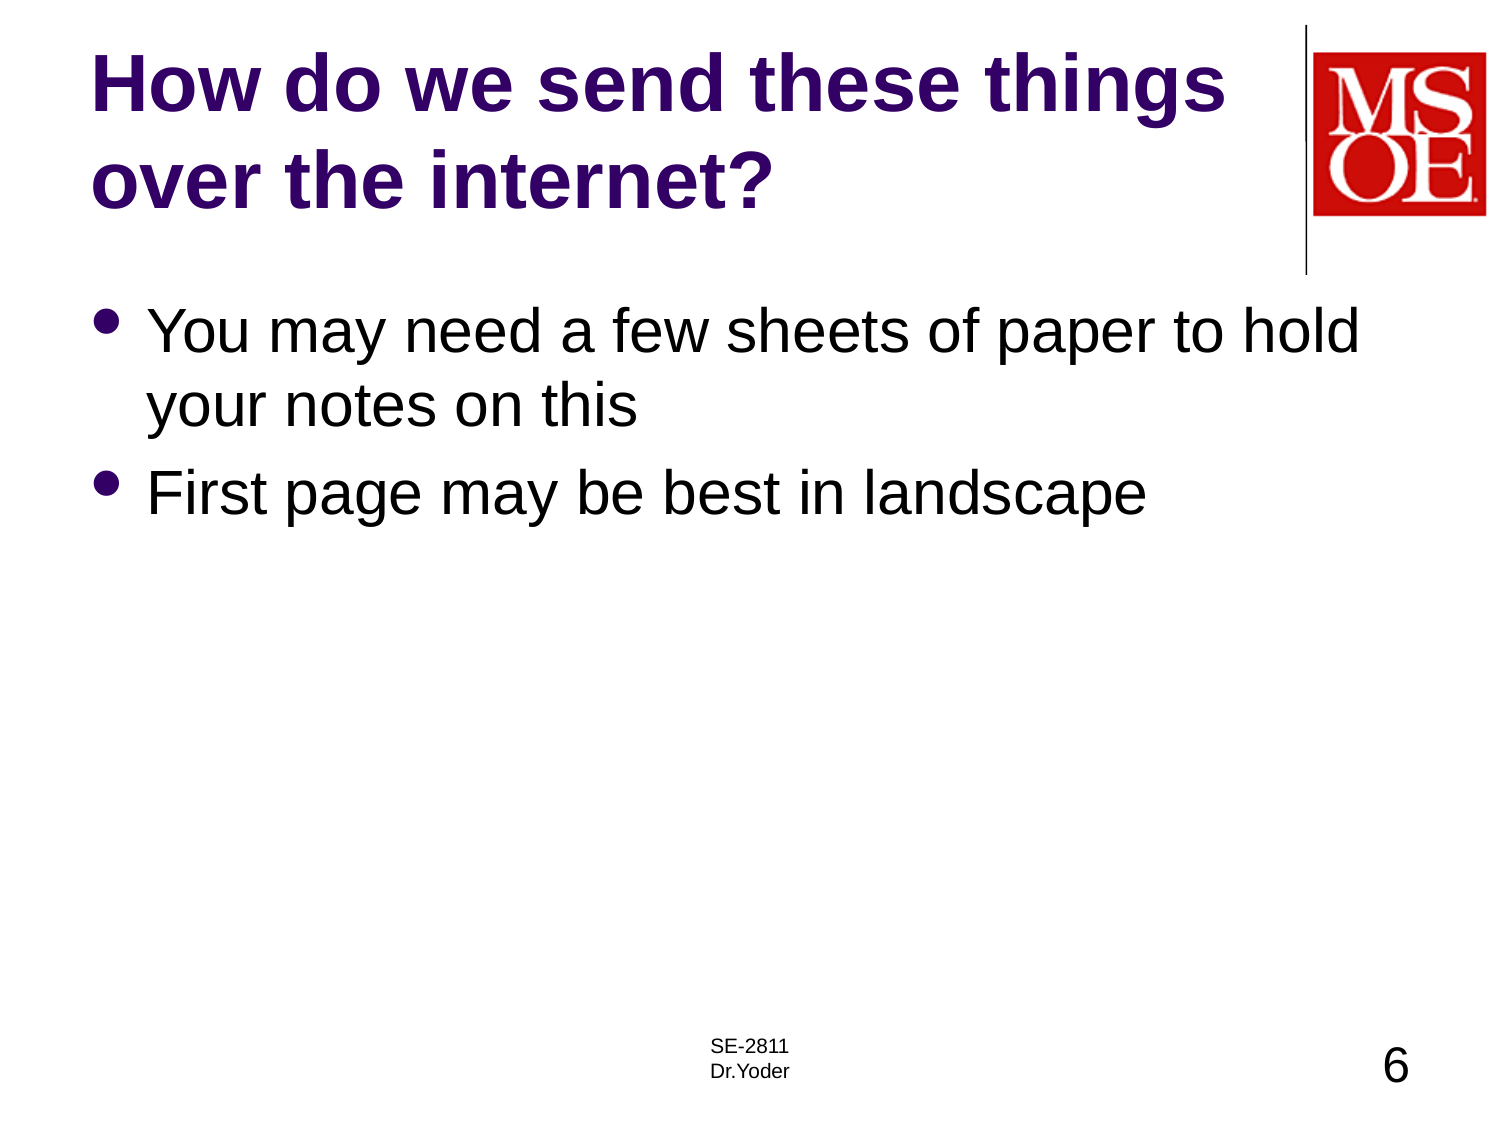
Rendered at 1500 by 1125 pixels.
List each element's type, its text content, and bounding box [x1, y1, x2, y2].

footer SE-2811 Dr.Yoder [512, 1024, 988, 1101]
slide_number 6 [1074, 1024, 1426, 1101]
list You may need a few sheets of paper to hold your notes on this First page may be best in landscape [74, 281, 1426, 1006]
title How do we send these things over the internet? [74, 19, 1313, 233]
picture [1313, 37, 1488, 232]
